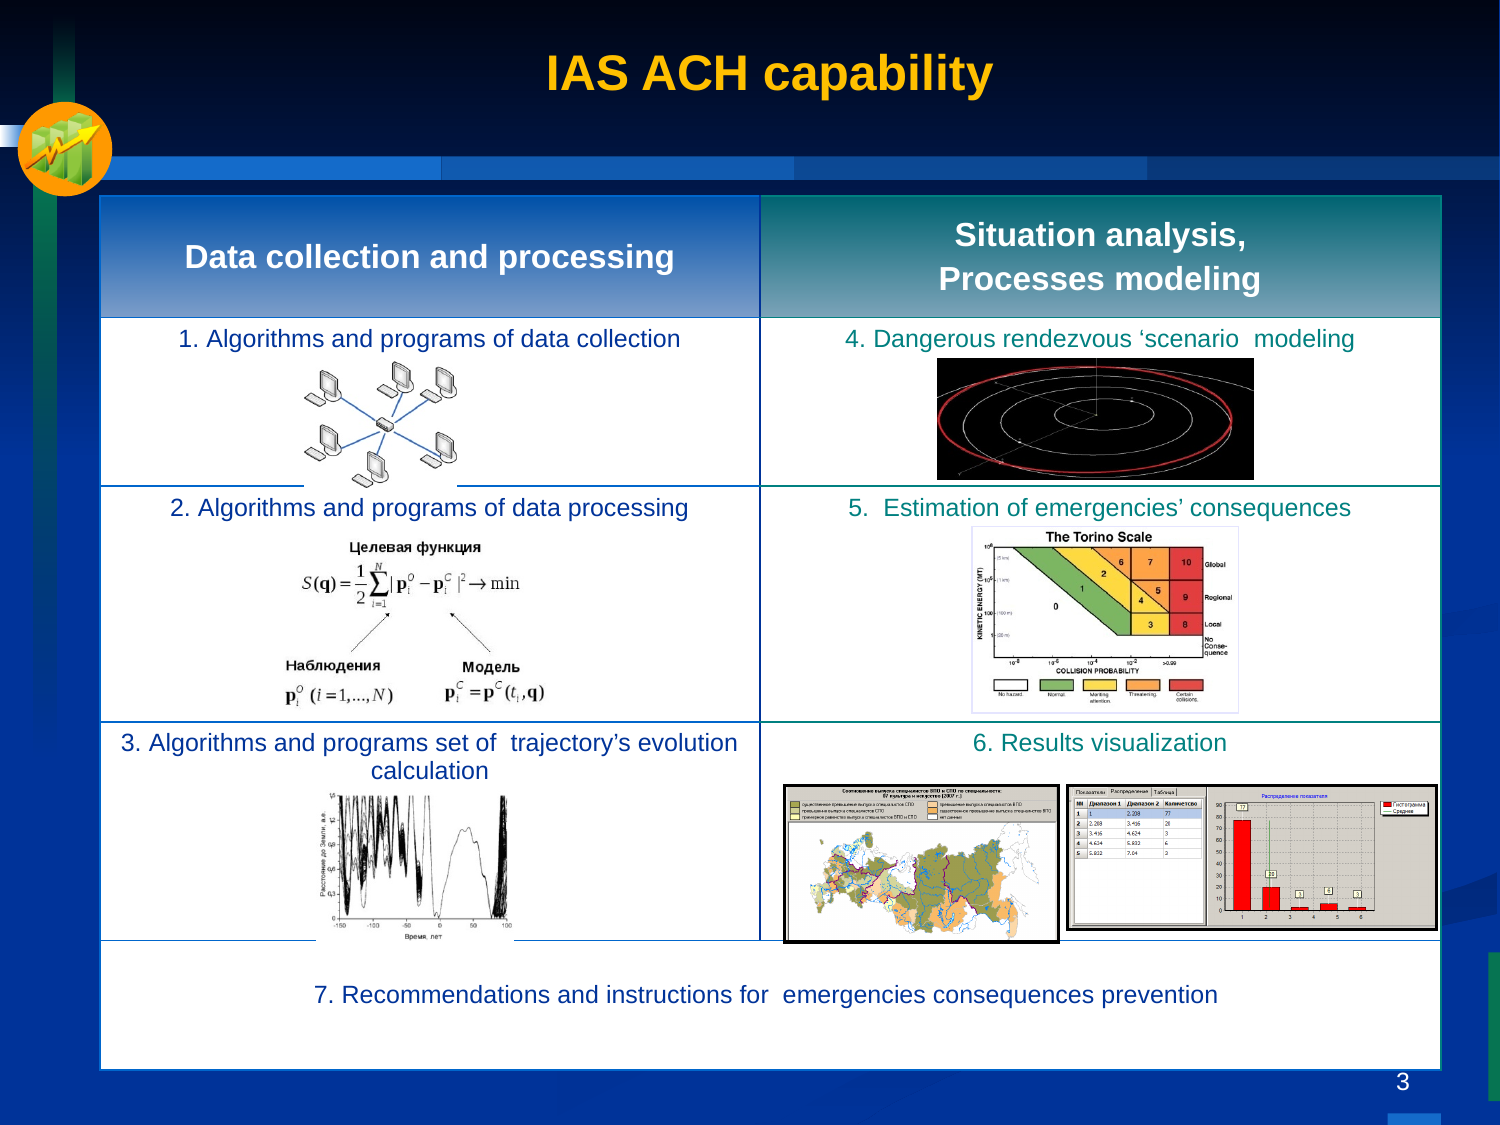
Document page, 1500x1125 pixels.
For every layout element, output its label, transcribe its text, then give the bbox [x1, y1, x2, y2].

picture [937, 357, 1255, 481]
table_cell 1. Algorithms and programs of data collection [101, 318, 759, 485]
title IAS ACH capability [111, 0, 1428, 148]
table_header 7. Recommendations and instructions for emergencies consequences prevention [101, 941, 1440, 1069]
table_cell 6. Results visualization [761, 723, 1440, 940]
table_header Data collection and processing [101, 197, 759, 317]
picture [972, 526, 1238, 713]
picture [277, 526, 550, 711]
picture [785, 786, 1058, 941]
table_cell 2. Algorithms and programs of data processing [101, 487, 759, 721]
picture [1068, 786, 1436, 929]
table_cell 4. Dangerous rendezvous ‘scenario modeling [761, 318, 1440, 485]
table_cell 5. Estimation of emergencies’ consequences [761, 487, 1440, 721]
table_header Situation analysis, Processes modeling [761, 197, 1440, 317]
table_cell 3. Algorithms and programs set of trajectory’s evolution calculation [101, 723, 759, 940]
picture [304, 361, 458, 489]
picture [19, 104, 106, 190]
picture [316, 790, 514, 941]
slide_number 3 [1074, 1071, 1426, 1104]
